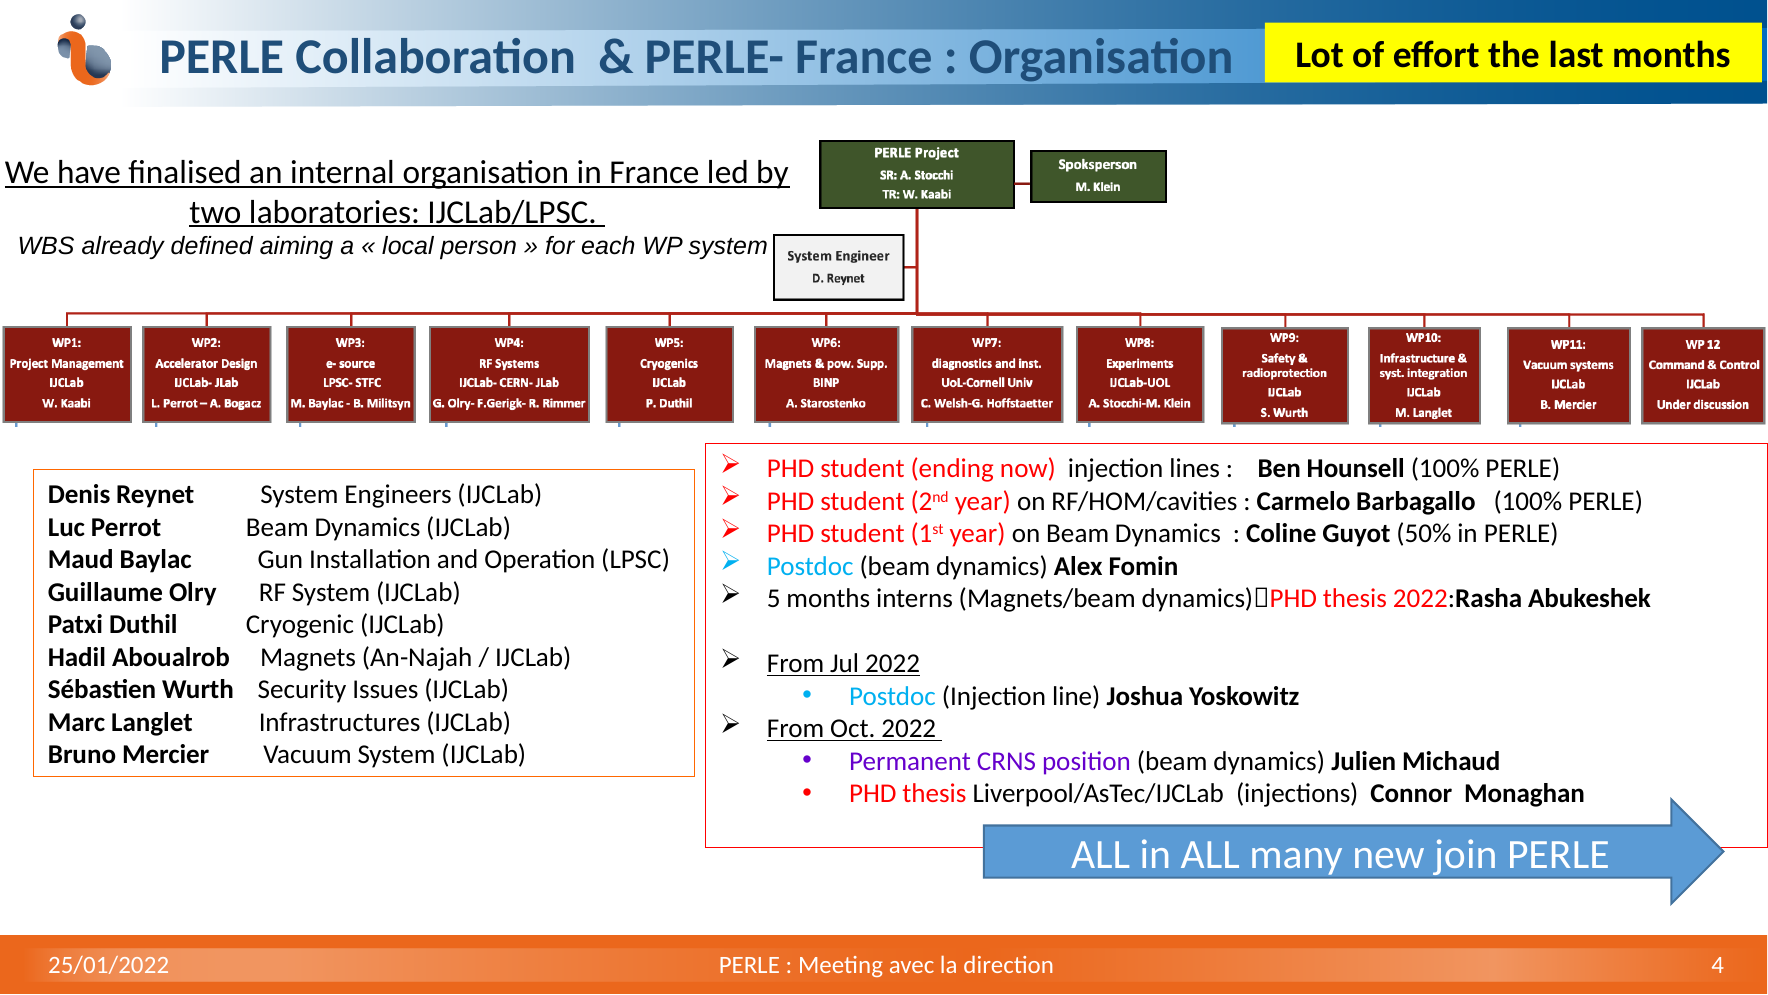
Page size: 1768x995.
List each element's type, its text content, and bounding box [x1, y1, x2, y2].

text_box Denis Reynet System Engineers (IJCLab) Luc Perrot Beam Dynamics (IJCLab) Maud Baylac Gun Installation and Operation (LPSC) Guillaume Olry RF System (IJCLab) Patxi Duthil Cryogenic (IJCLab) Hadil Aboualrob Magnets (An-Najah / IJCLab) Sébastien Wurth Security Issues (IJCLab) Marc Langlet Infrastructures (IJCLab) Bruno Mercier Vacuum System (IJCLab) [33, 469, 695, 777]
footer PERLE : Meeting avec la direction [481, 937, 1292, 991]
text_box PHD student (ending now) injection lines : Ben Hounsell (100% PERLE) PHD student (2nd year) on RF/HOM/cavities : Carmelo Barbagallo (100% PERLE) PHD student (1st year) on Beam Dynamics : Coline Guyot (50% in PERLE) Postdoc (beam dynamics) Alex Fomin 5 months interns (Magnets/beam dynamics)PHD thesis 2022:Rasha Abukeshek From Jul 2022 Postdoc (Injection line) Joshua Yoskowitz From Oct. 2022 Permanent CRNS position (beam dynamics) Julien Michaud PHD thesis Liverpool/AsTec/IJCLab (injections) Connor Monaghan [705, 443, 1768, 848]
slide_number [33, 937, 432, 991]
text_box PERLE Collaboration & PERLE- France : Organisation [144, 21, 1274, 93]
text_box ALL in ALL many new join PERLE [982, 796, 1725, 907]
picture [0, 0, 1768, 994]
slide_number 4 [1338, 937, 1740, 991]
text_box Lot of effort the last months [1274, 22, 1762, 83]
